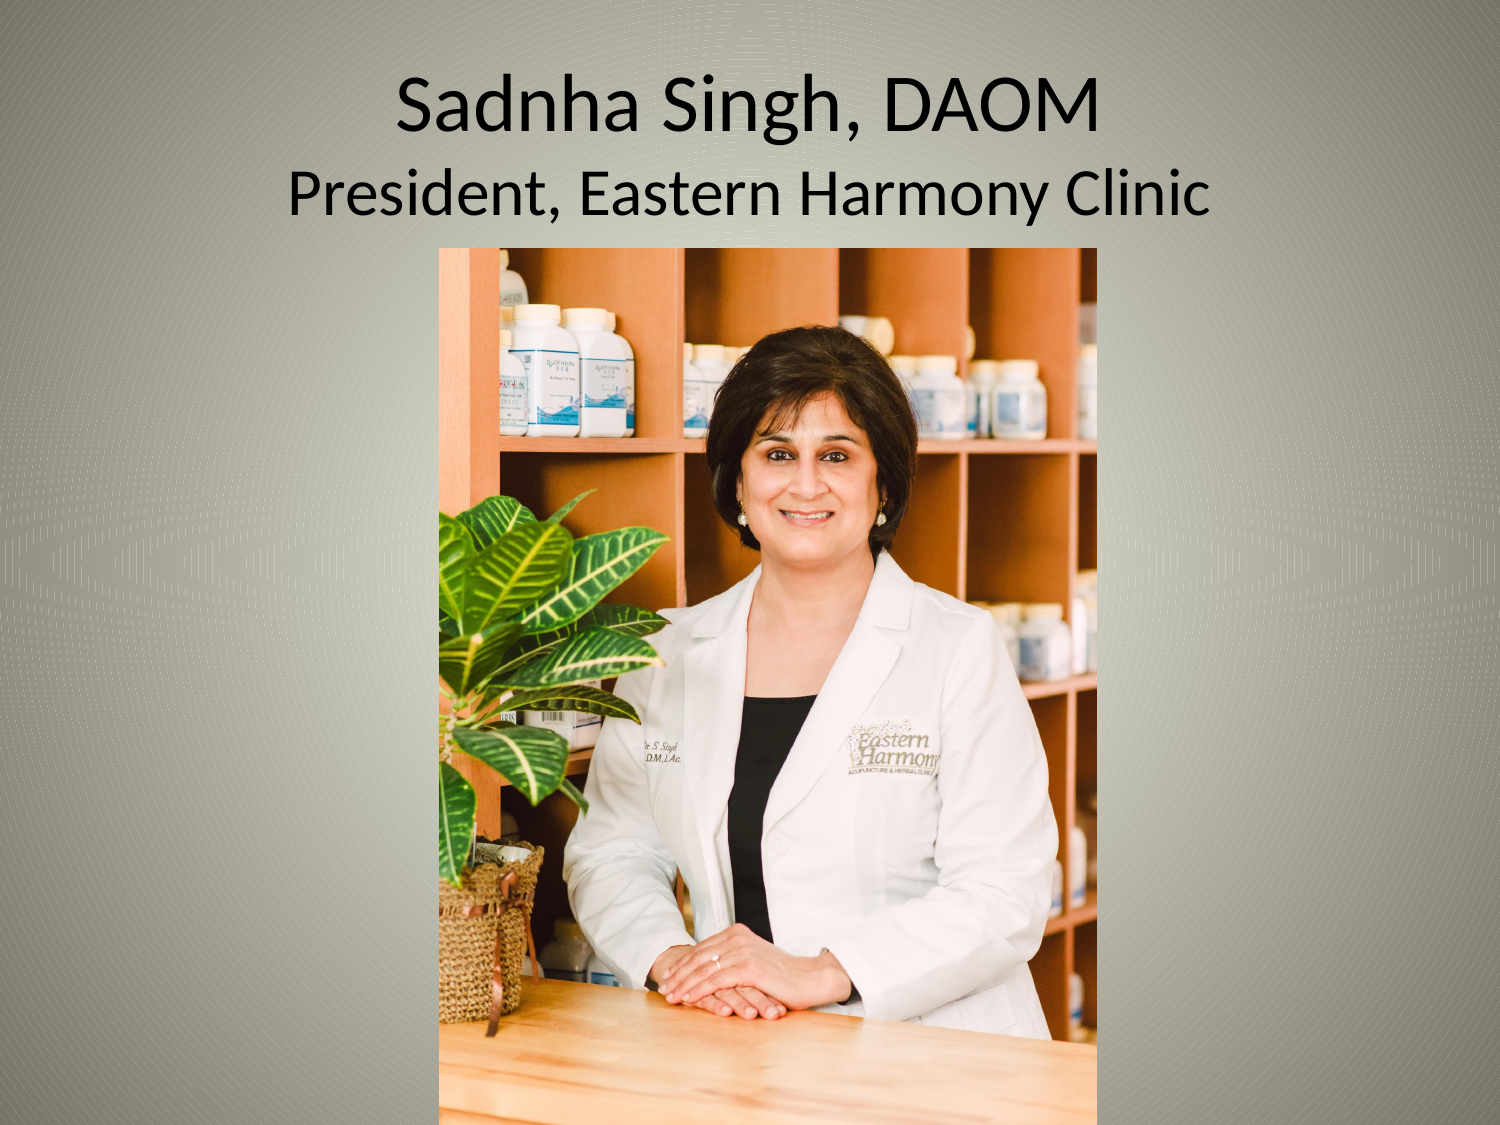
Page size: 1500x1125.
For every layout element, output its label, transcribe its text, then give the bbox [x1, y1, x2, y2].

title Sadnha Singh, DAOM President, Eastern Harmony Clinic [75, 45, 1425, 233]
picture [439, 248, 1097, 1125]
